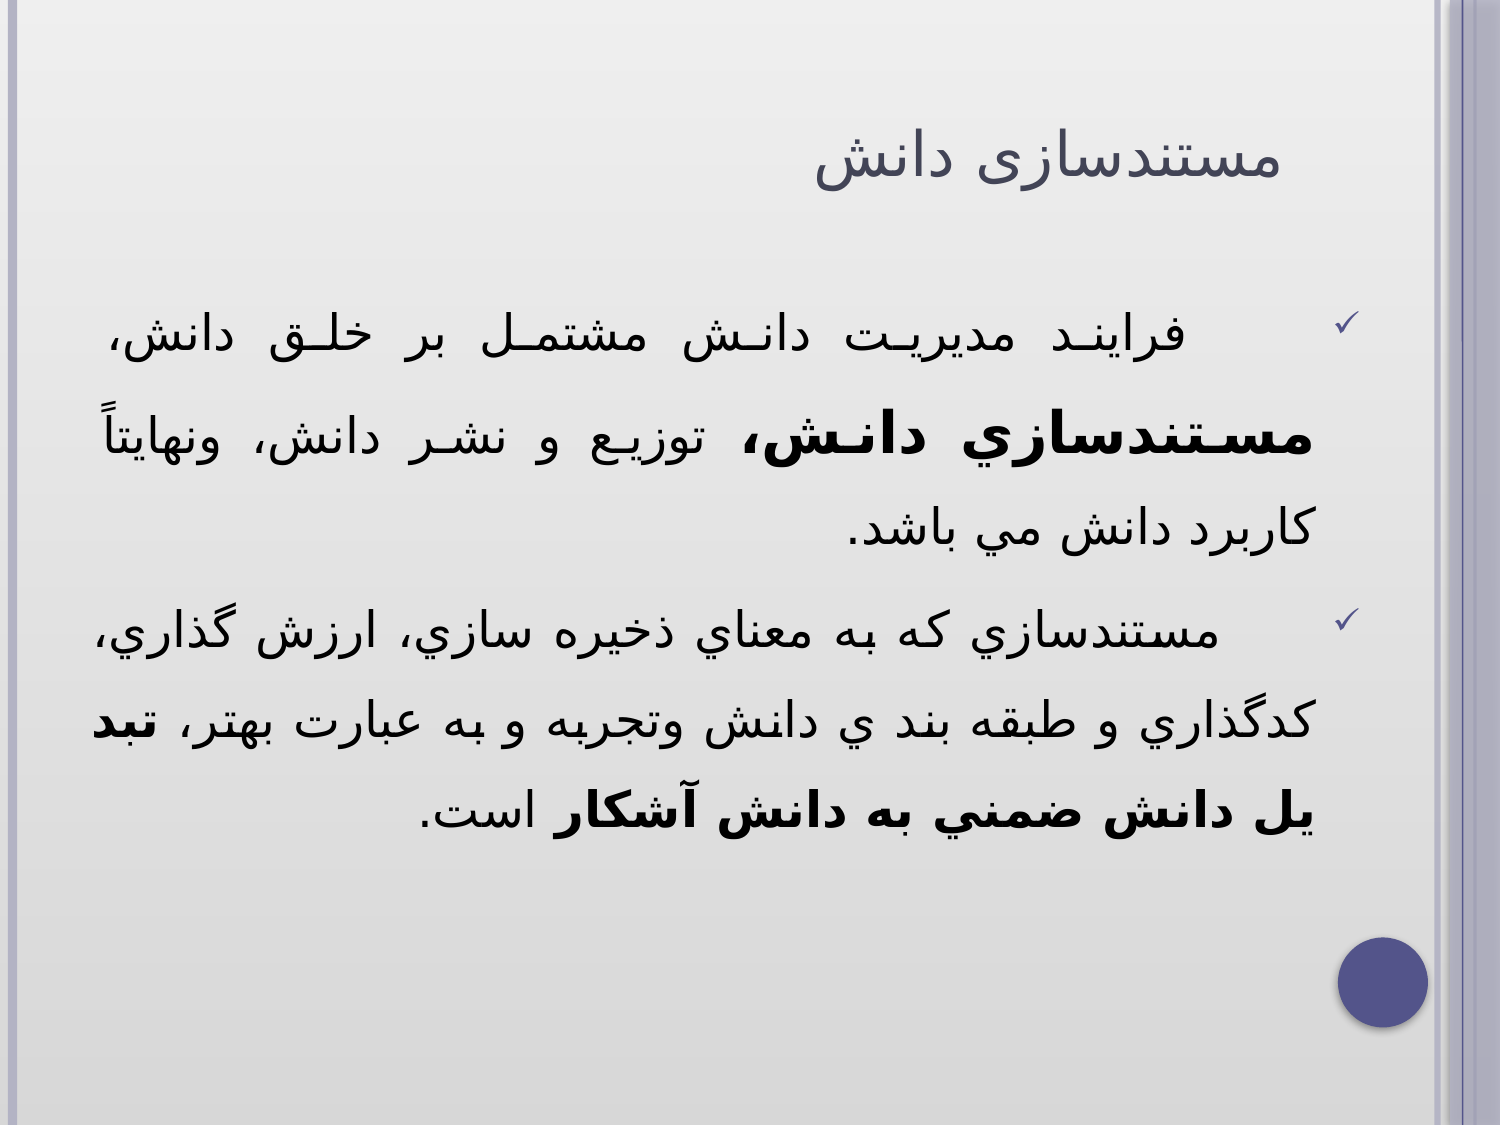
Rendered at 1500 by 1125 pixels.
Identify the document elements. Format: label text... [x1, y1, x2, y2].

list فرايند مديريت دانش مشتمل بر خلق دانش، مستندسازي دانش، توزيع و نشر دانش، ونهايتاً كاربرد دانش مي باشد. مستندسازي كه به معناي ذخيره سازي، ارزش گذاري، كدگذاري و طبقه بند ي دانش وتجربه و به عبارت بهتر، تبد يل دانش ضمني به دانش آشكار است. [75, 262, 1376, 1062]
title مستندسازی دانش [75, 45, 1300, 197]
